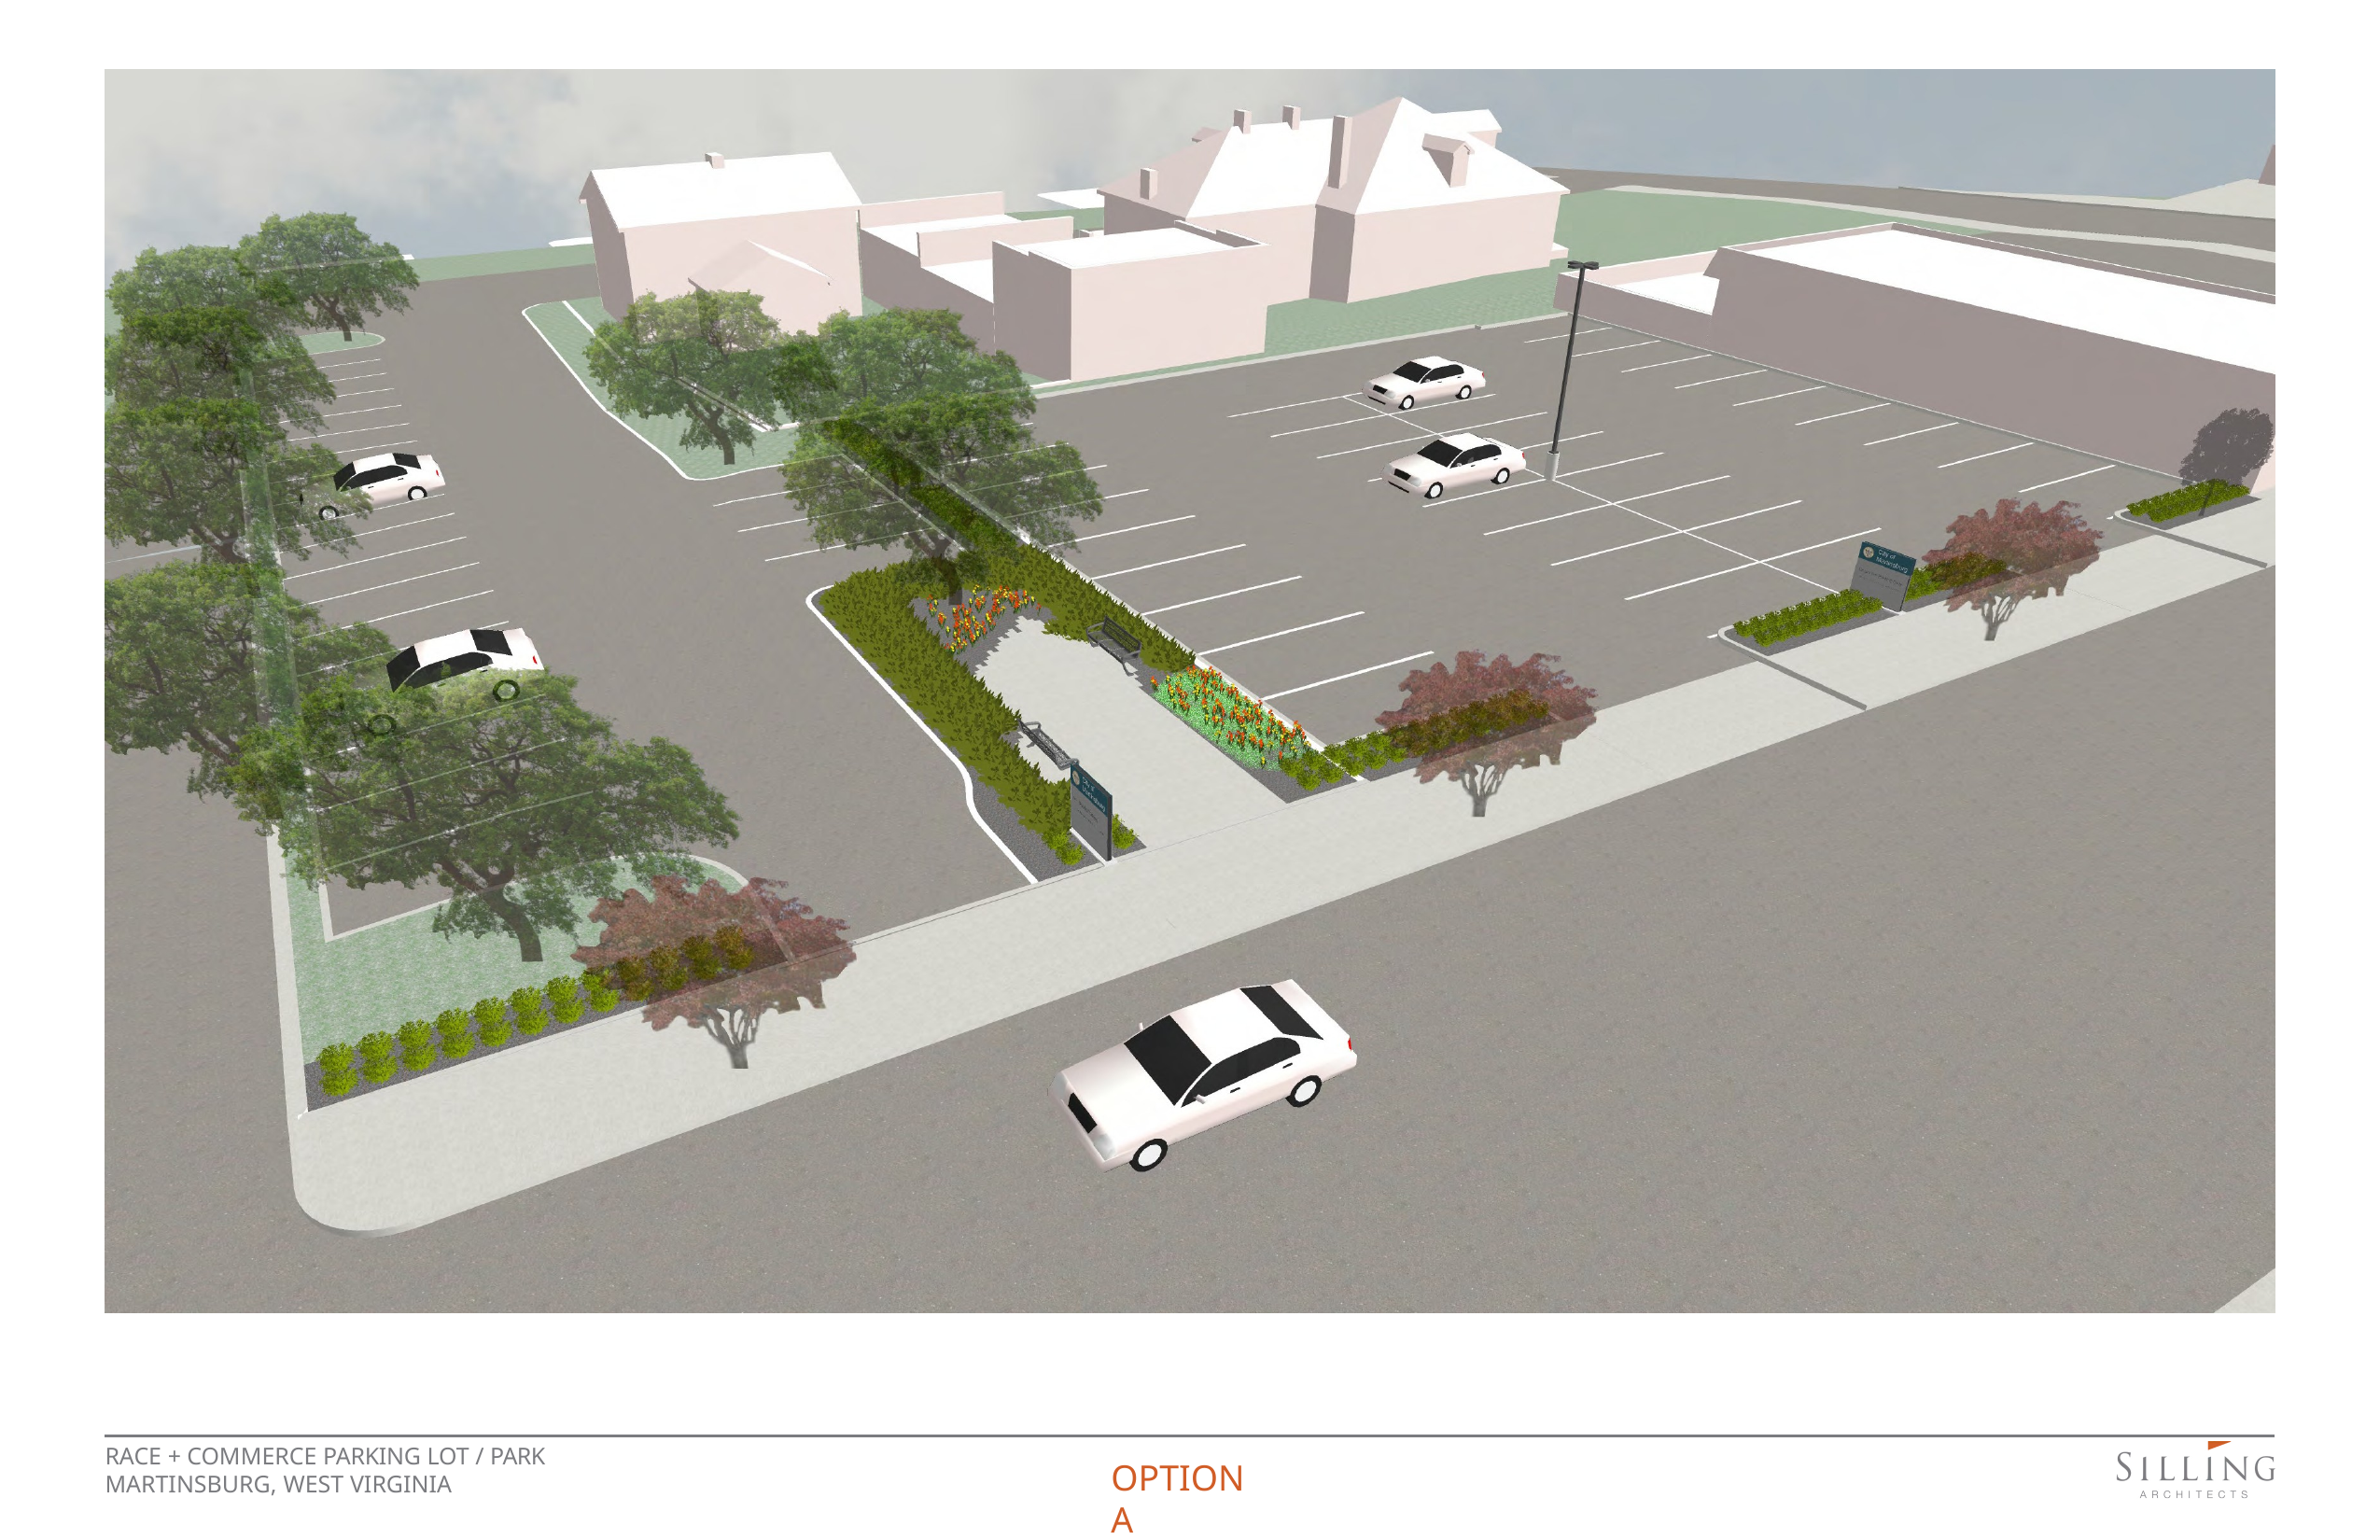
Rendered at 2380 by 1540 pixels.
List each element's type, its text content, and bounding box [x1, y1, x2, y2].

text_box OPTION A [1109, 1455, 1271, 1540]
picture [105, 69, 2275, 1314]
footer RACE + COMMERCE PARKING LOT / PARK MARTINSBURG, WEST VIRGINIA [103, 1440, 559, 1540]
picture [2114, 1441, 2275, 1502]
